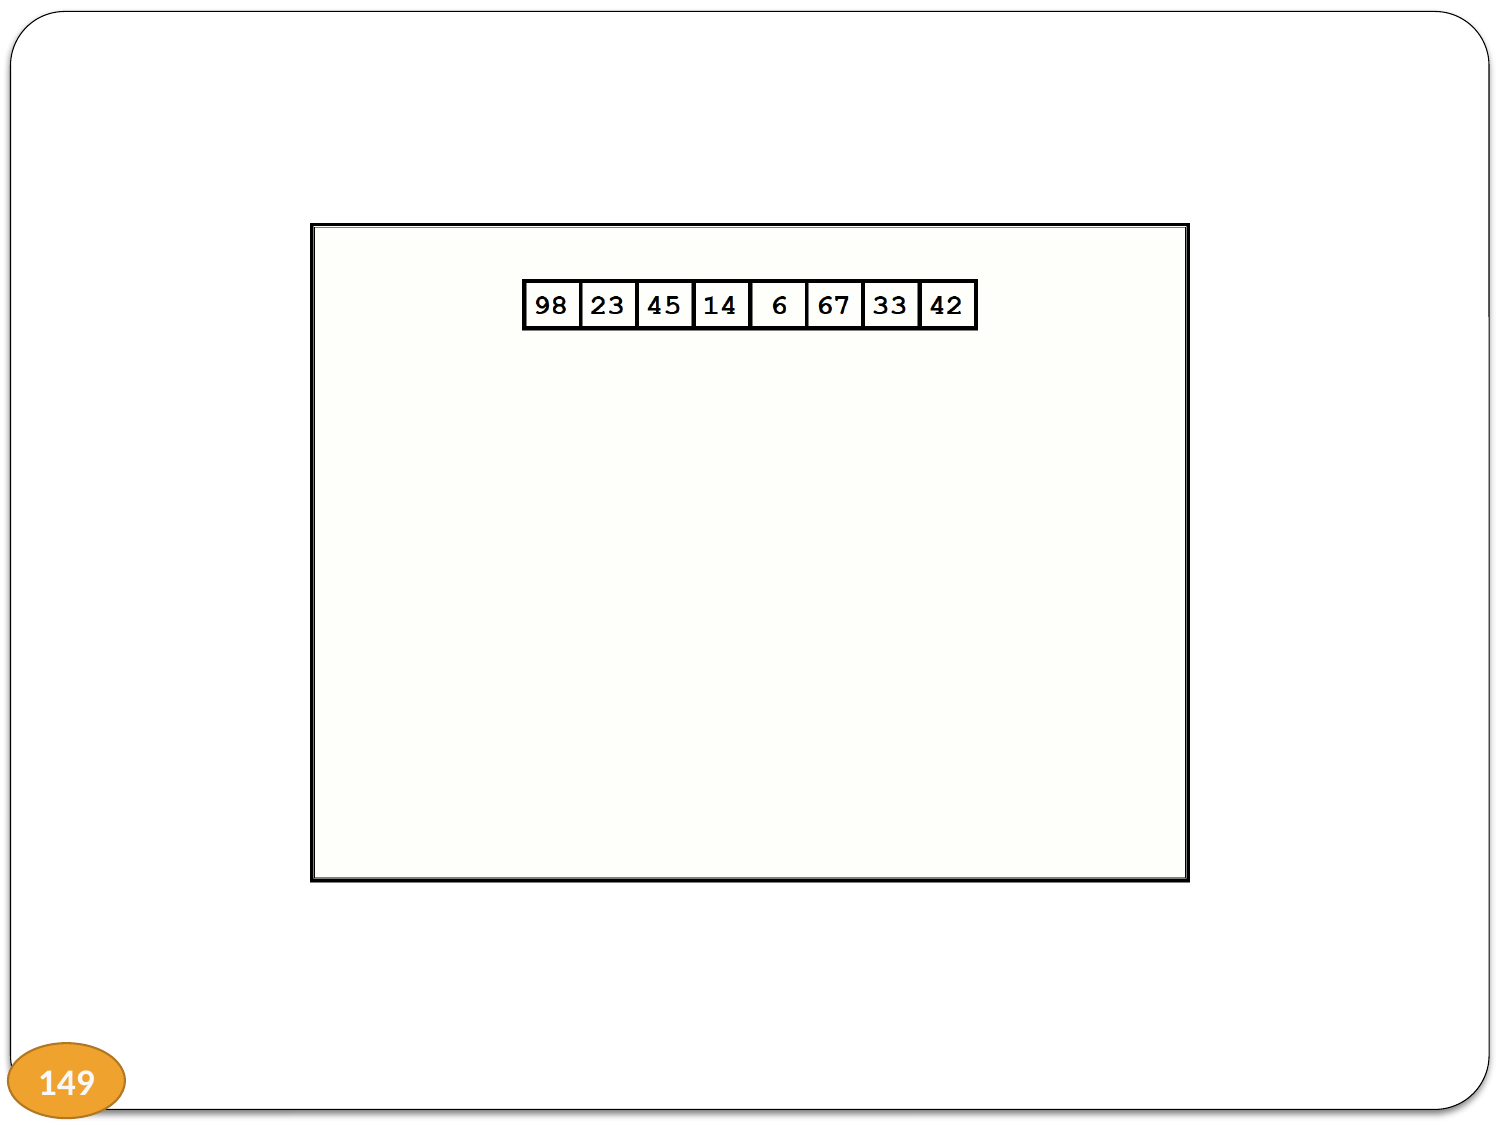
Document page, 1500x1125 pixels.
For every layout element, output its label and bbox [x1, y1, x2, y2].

list [308, 220, 1192, 889]
